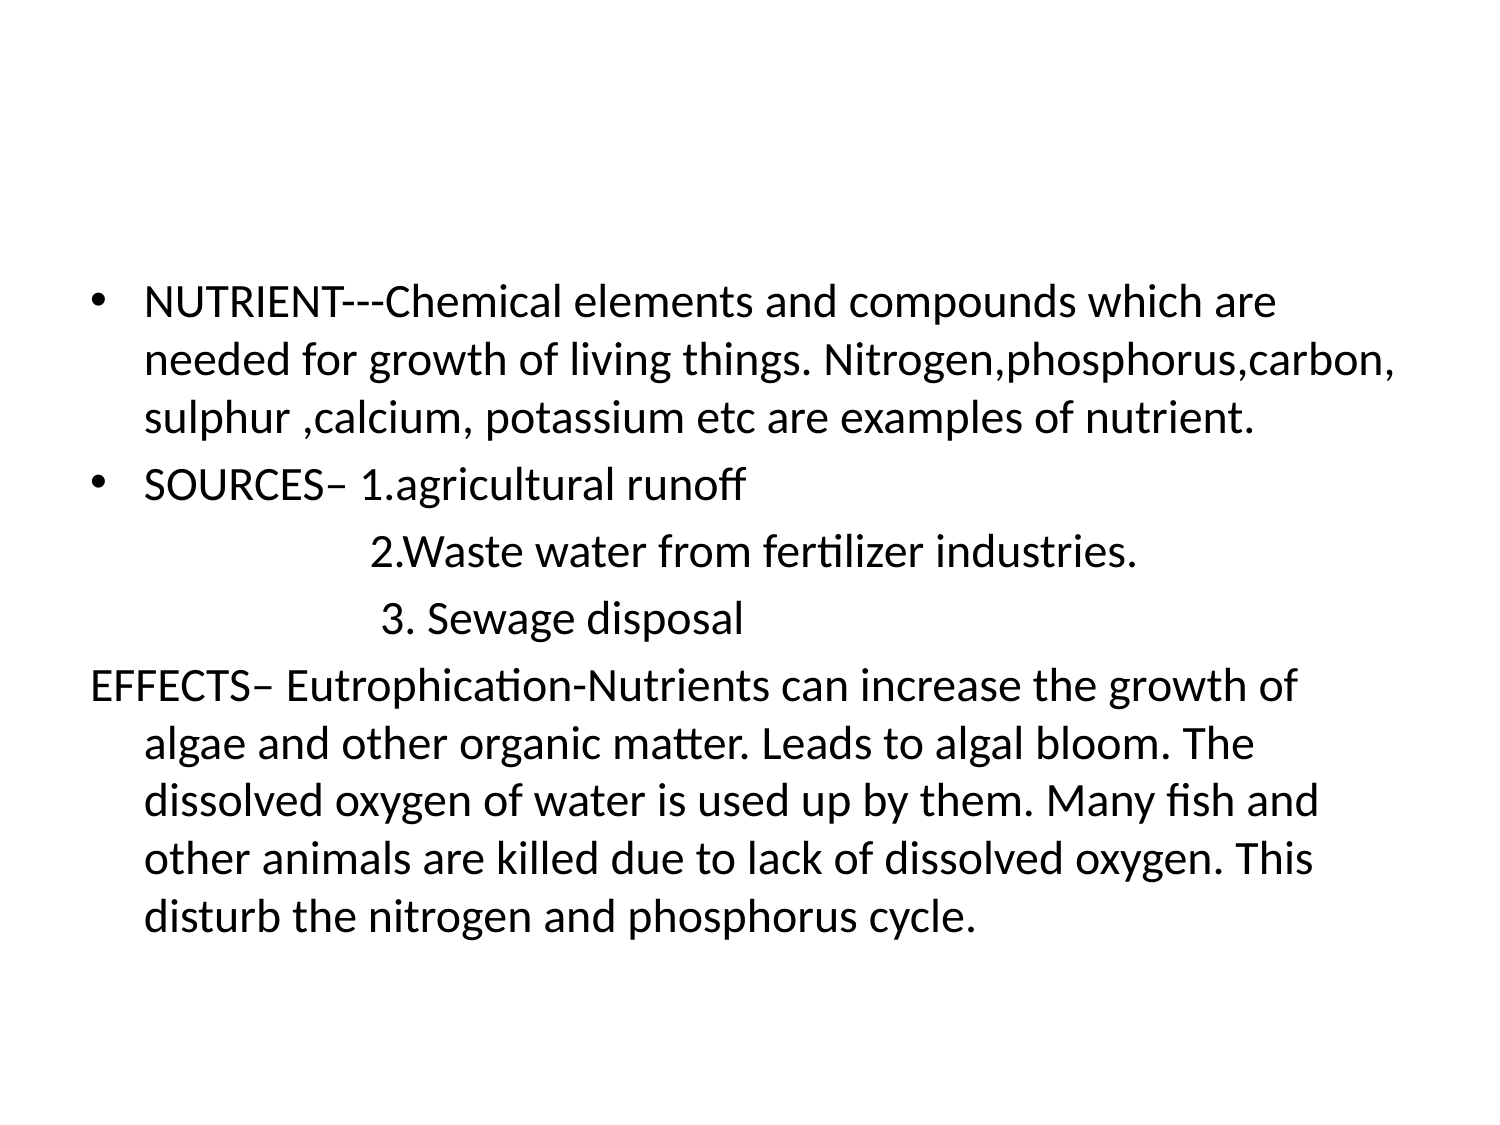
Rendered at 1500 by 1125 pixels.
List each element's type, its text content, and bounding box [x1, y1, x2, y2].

list NUTRIENT---Chemical elements and compounds which are needed for growth of living things. Nitrogen,phosphorus,carbon, sulphur ,calcium, potassium etc are examples of nutrient. SOURCES– 1.agricultural runoff 2.Waste water from fertilizer industries. 3. Sewage disposal EFFECTS– Eutrophication-Nutrients can increase the growth of algae and other organic matter. Leads to algal bloom. The dissolved oxygen of water is used up by them. Many fish and other animals are killed due to lack of dissolved oxygen. This disturb the nitrogen and phosphorus cycle. [75, 262, 1425, 1005]
